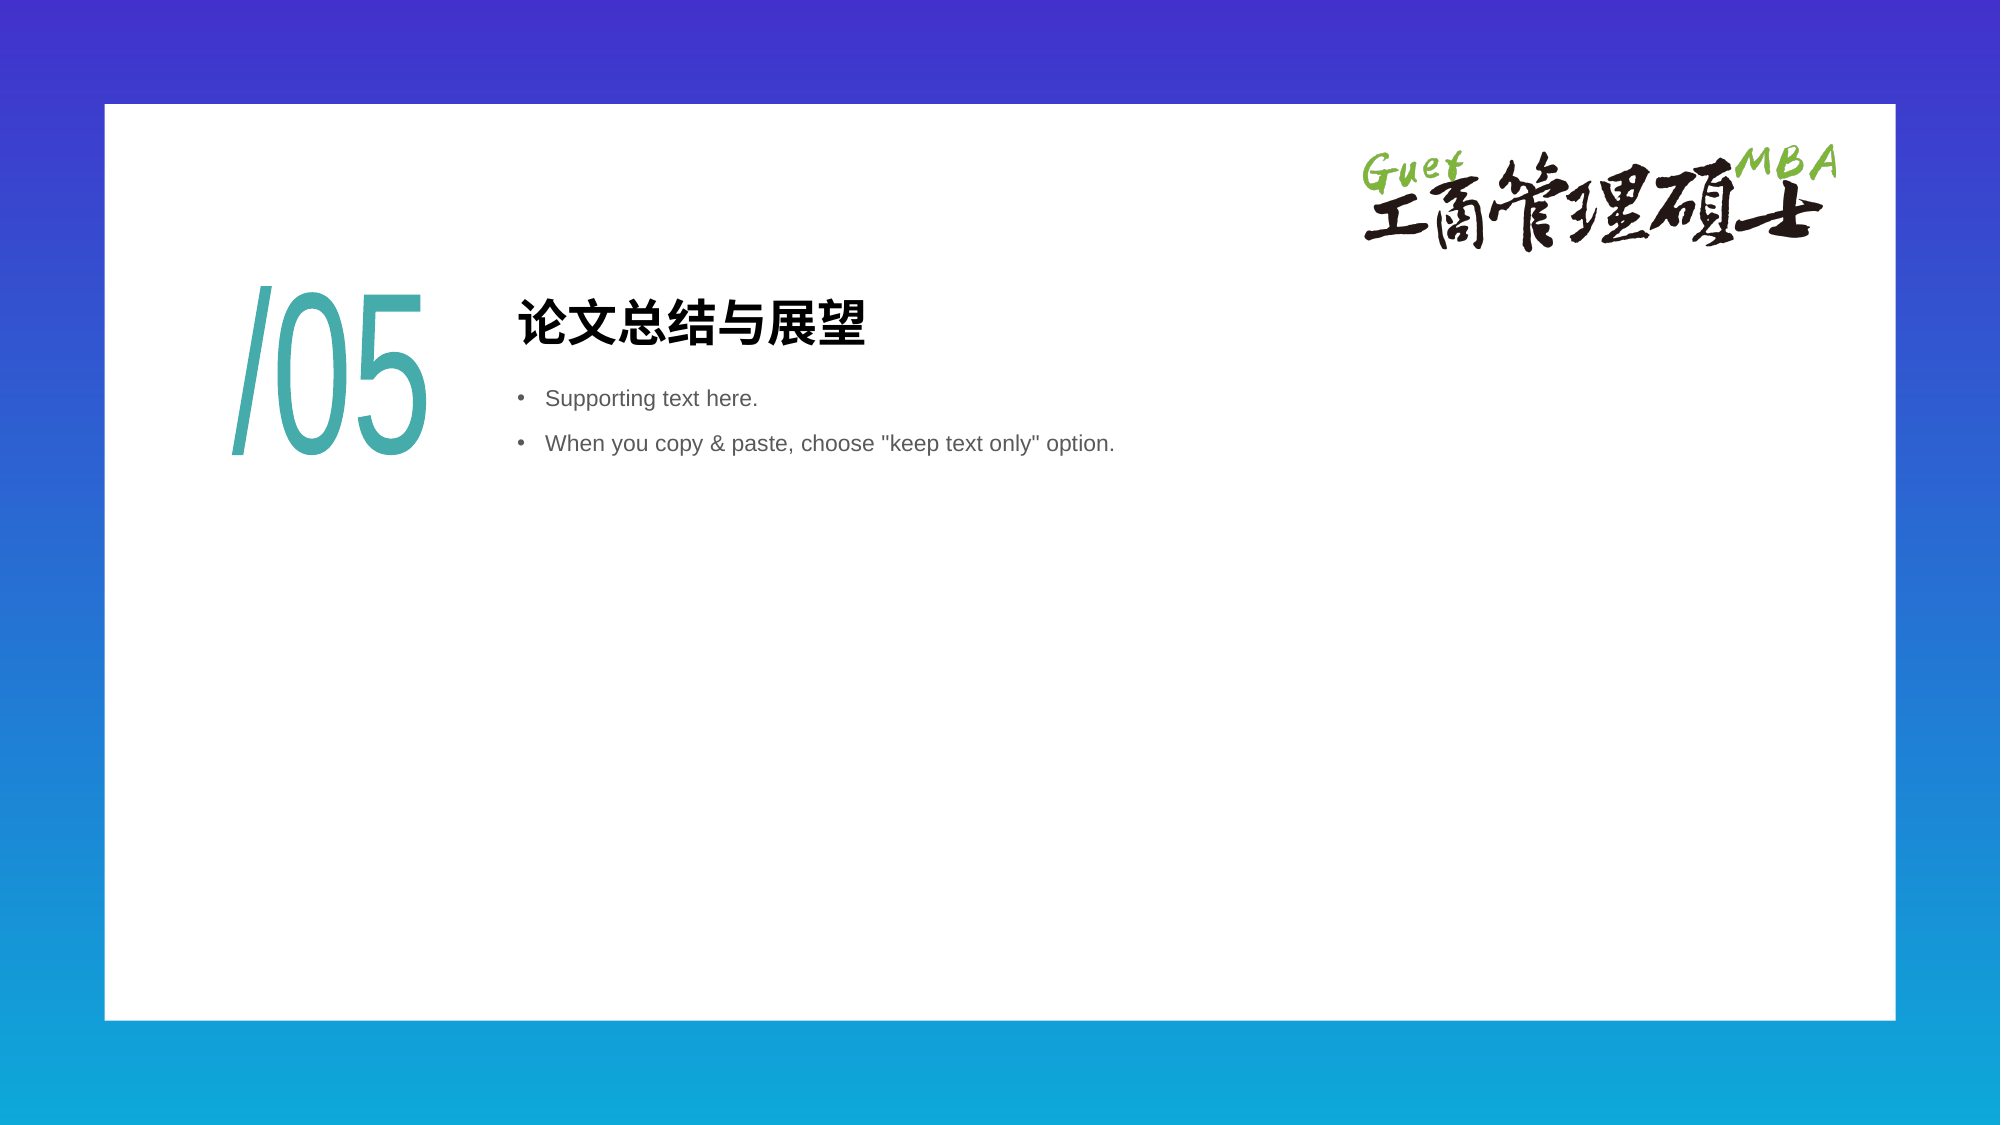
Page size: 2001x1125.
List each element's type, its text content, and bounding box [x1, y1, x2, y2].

title 论文总结与展望 [502, 212, 1391, 360]
picture [0, 0, 2000, 1029]
list Supporting text here. When you copy & paste, choose "keep text only" option. [502, 378, 1391, 546]
